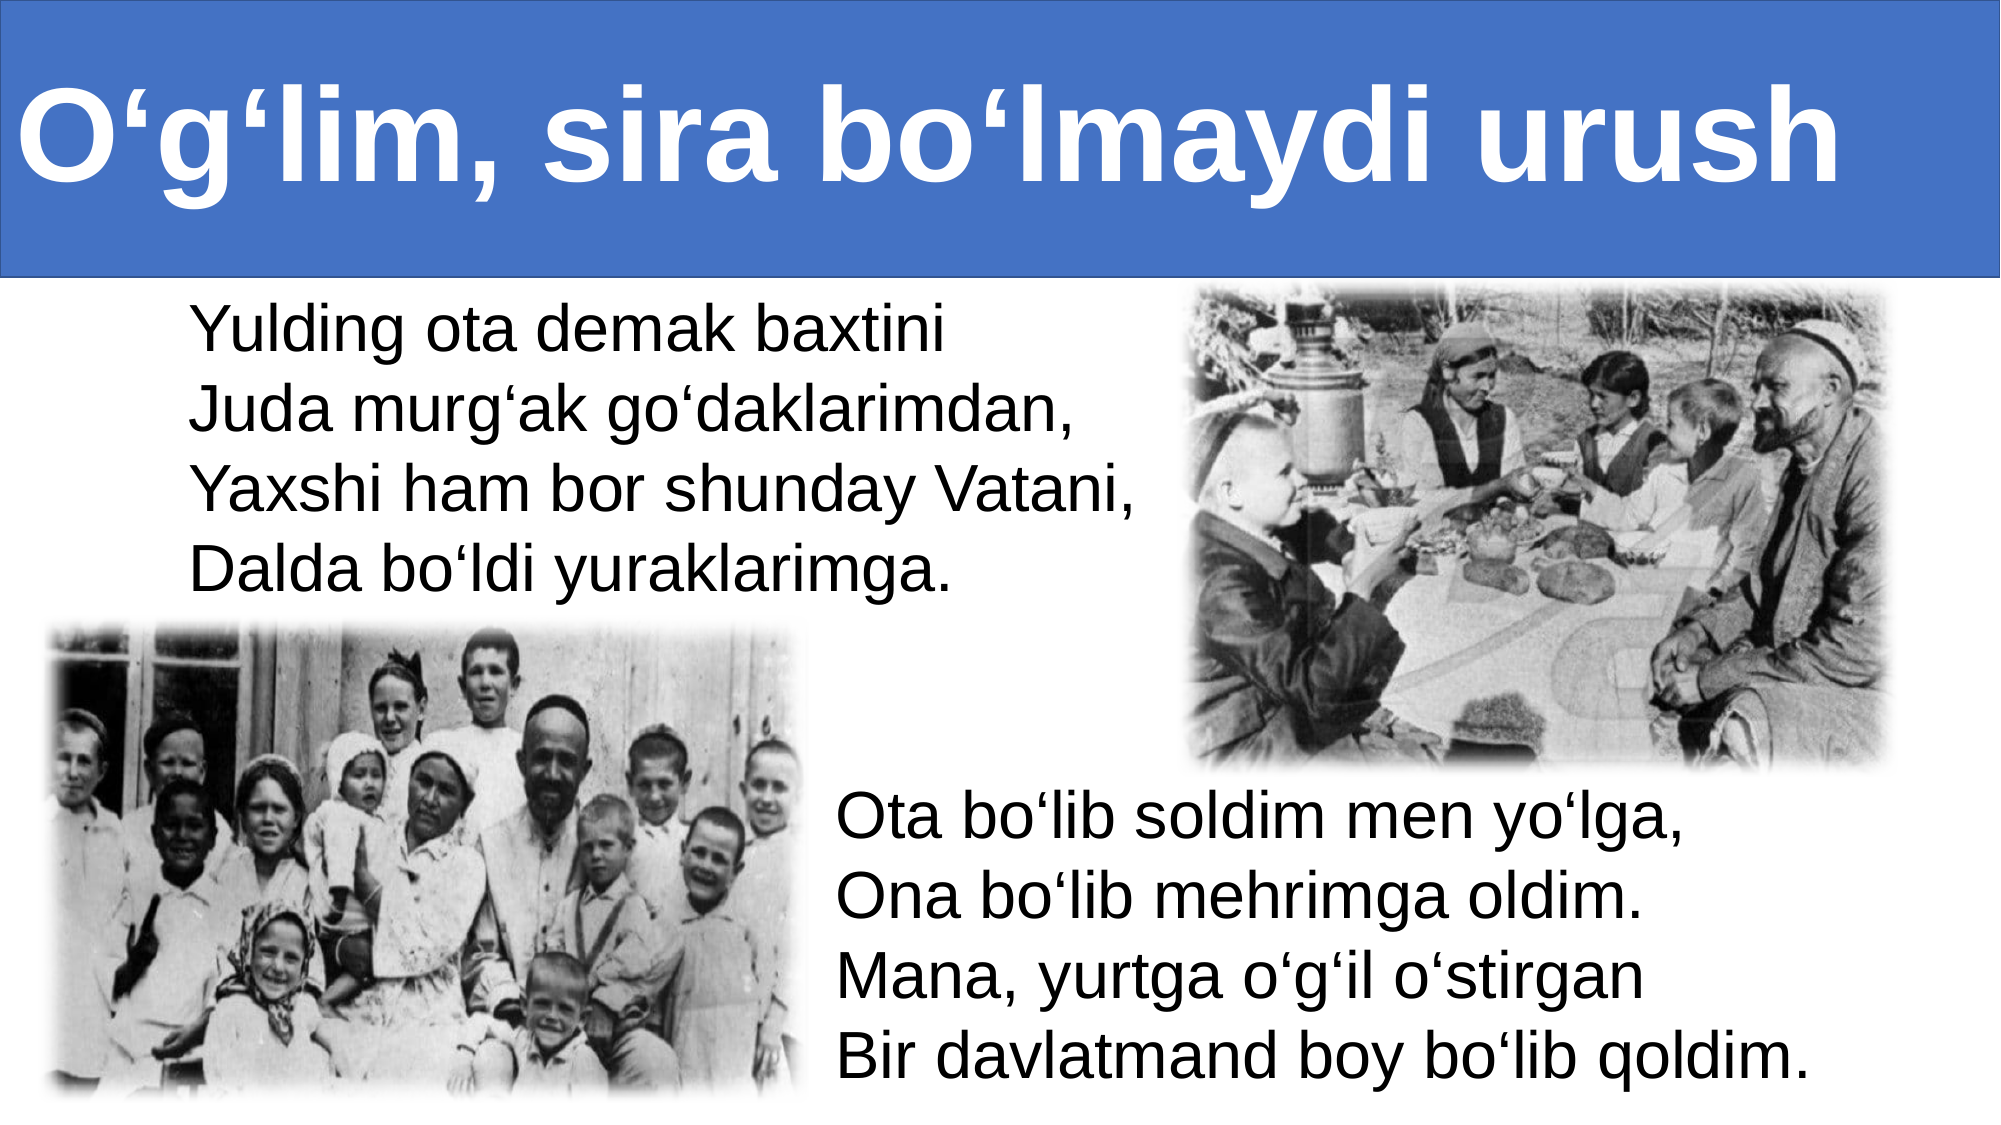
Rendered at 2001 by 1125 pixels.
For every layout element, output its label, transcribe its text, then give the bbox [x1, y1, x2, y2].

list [1177, 277, 1898, 778]
title O‘g‘lim, sira bo‘lmaydi urush [0, 0, 2000, 278]
text_box Yulding ota demak baxtini Juda murg‘ak go‘daklarimdan, Yaxshi ham bor shunday Vatani, Dalda bo‘ldi yuraklarimga. [173, 277, 1153, 612]
text_box Ota bo‘lib soldim men yo‘lga, Ona bo‘lib mehrimga oldim. Mana, yurtga o‘g‘il o‘stirgan Bir davlatmand boy bo‘lib qoldim. [810, 765, 1828, 1100]
picture [38, 615, 810, 1104]
